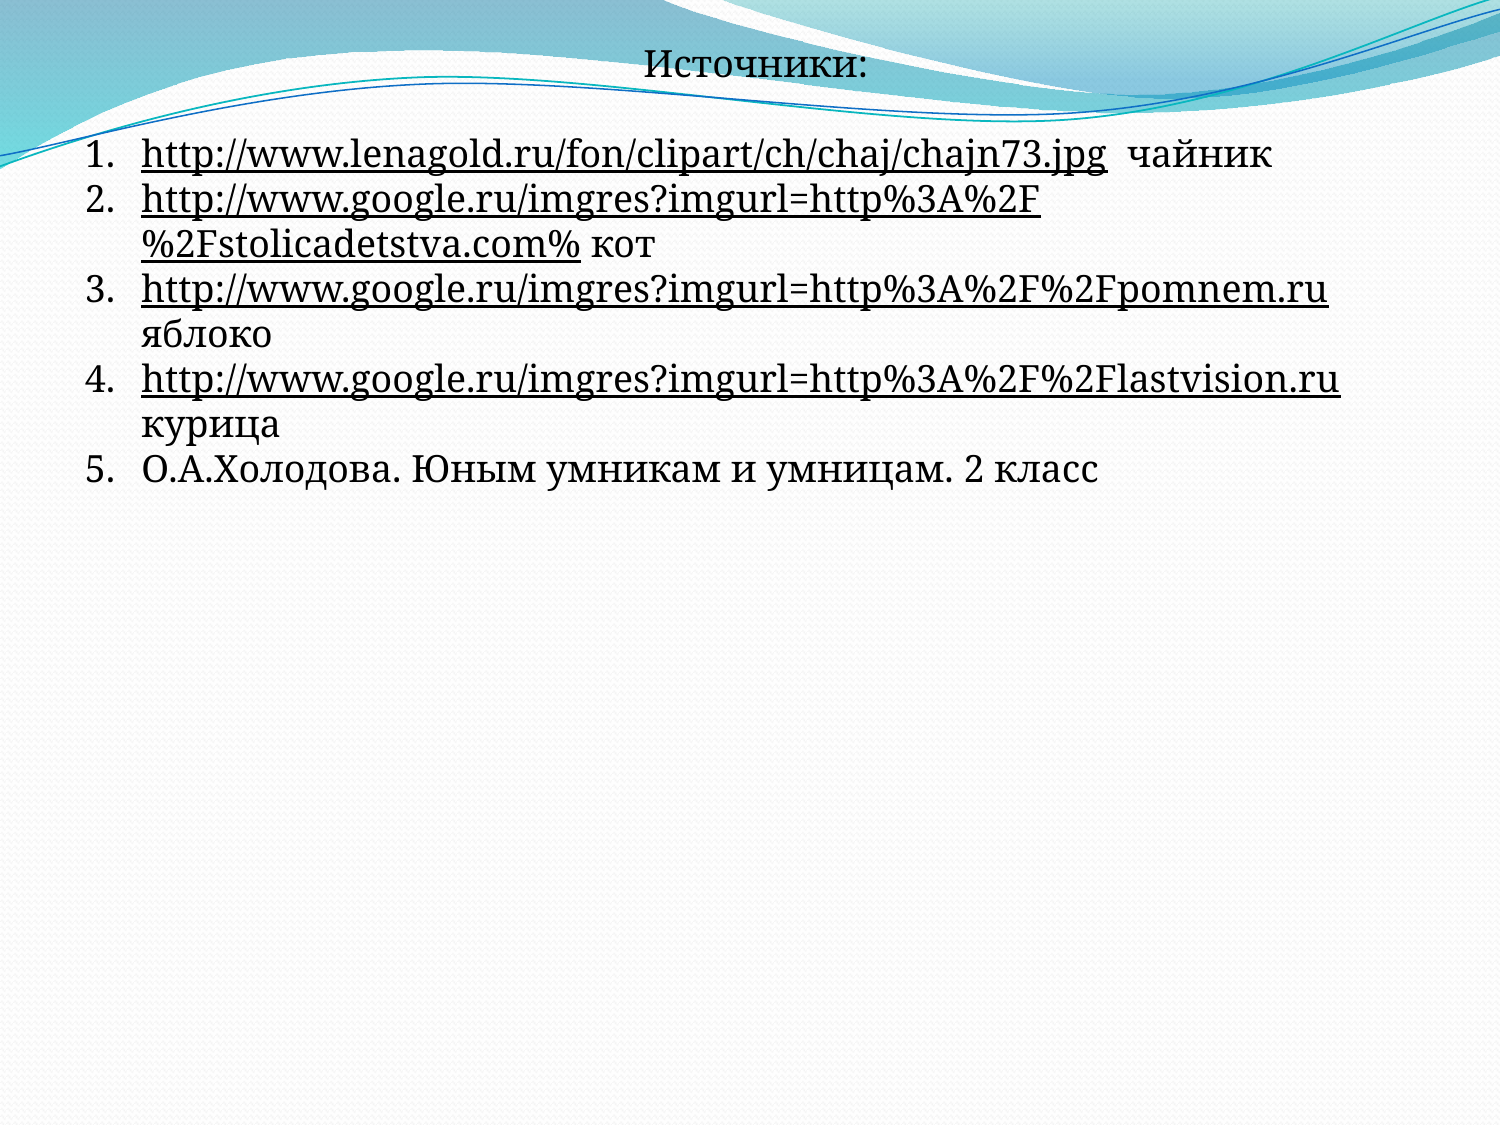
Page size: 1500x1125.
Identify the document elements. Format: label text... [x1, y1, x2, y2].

text_box Источники: http://www.lenagold.ru/fon/clipart/ch/chaj/chajn73.jpg чайник http://www.google.ru/imgres?imgurl=http%3A%2F%2Fstolicadetstva.com% кот http://www.google.ru/imgres?imgurl=http%3A%2F%2Fpomnem.ru яблоко http://www.google.ru/imgres?imgurl=http%3A%2F%2Flastvision.ru курица О.А.Холодова. Юным умникам и умницам. 2 класс [70, 32, 1442, 633]
